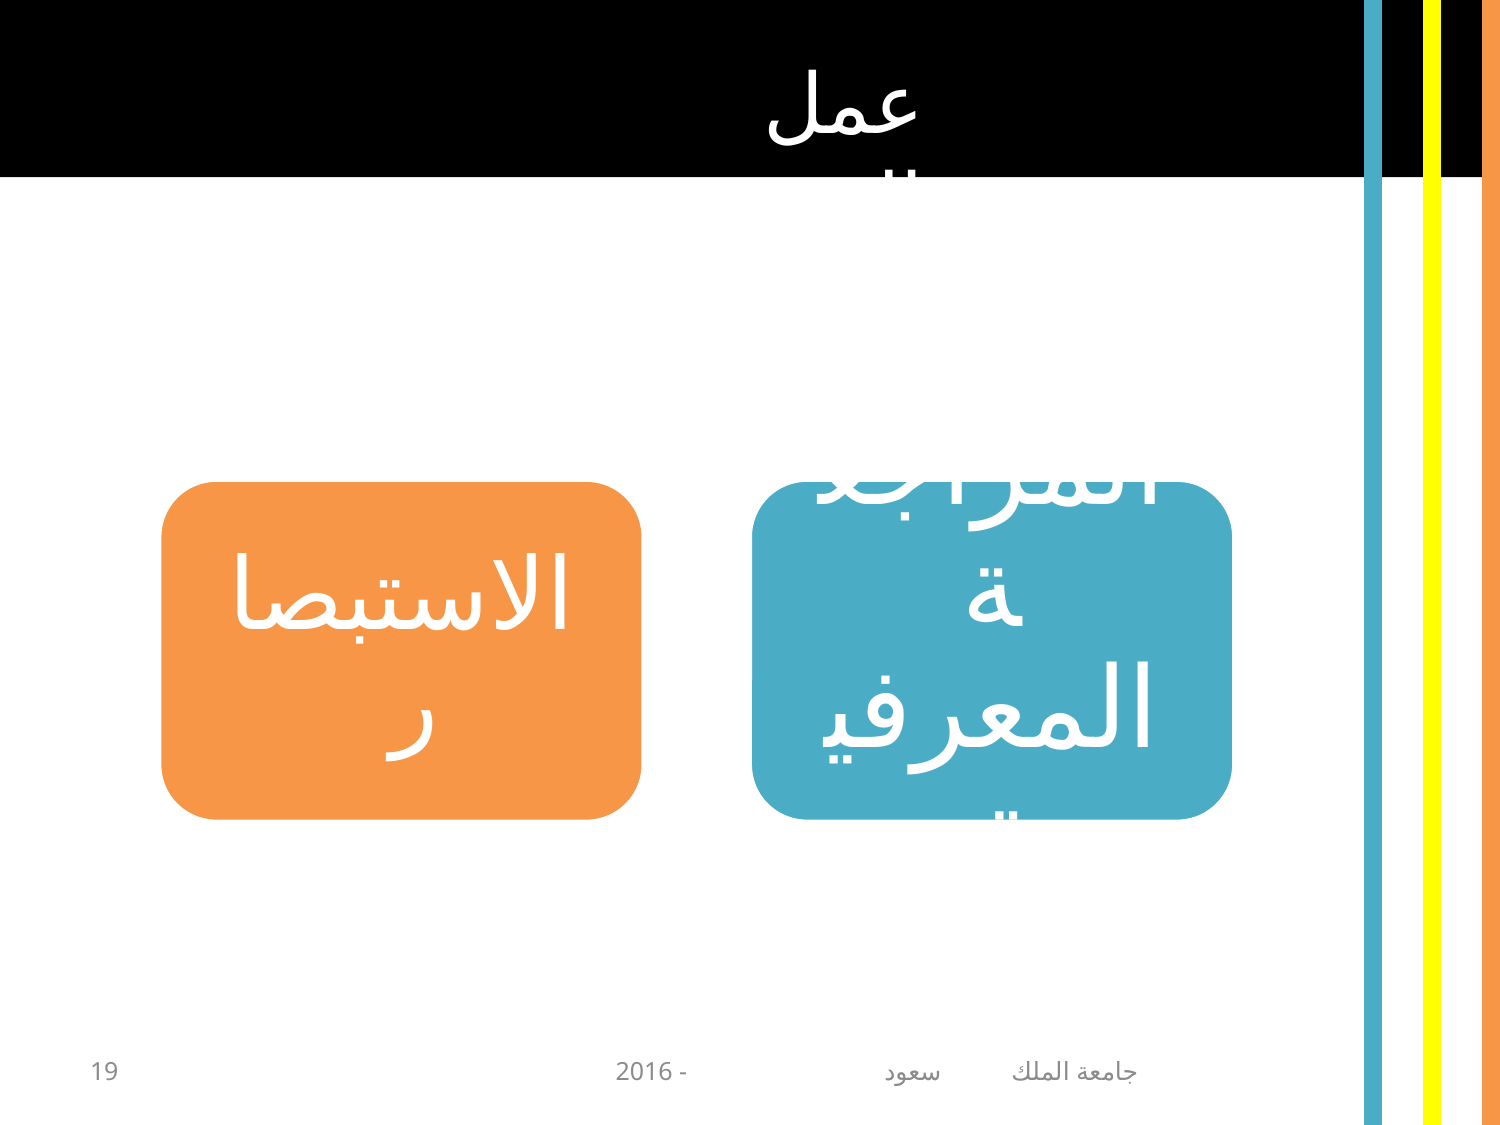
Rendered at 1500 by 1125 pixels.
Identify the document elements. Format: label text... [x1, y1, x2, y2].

text_box [0, 0, 1362, 179]
slide_number 19 [75, 1042, 425, 1103]
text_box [749, 479, 1235, 822]
footer جامعة الملك سعود - 2016 [512, 1042, 988, 1103]
text_box [1443, 0, 1480, 179]
text_box [1421, 0, 1443, 1125]
text_box [1362, 0, 1384, 1125]
text_box [1480, 0, 1500, 1125]
text_box عمل المسترشد [478, 42, 939, 258]
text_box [159, 479, 644, 822]
text_box [1384, 0, 1421, 179]
